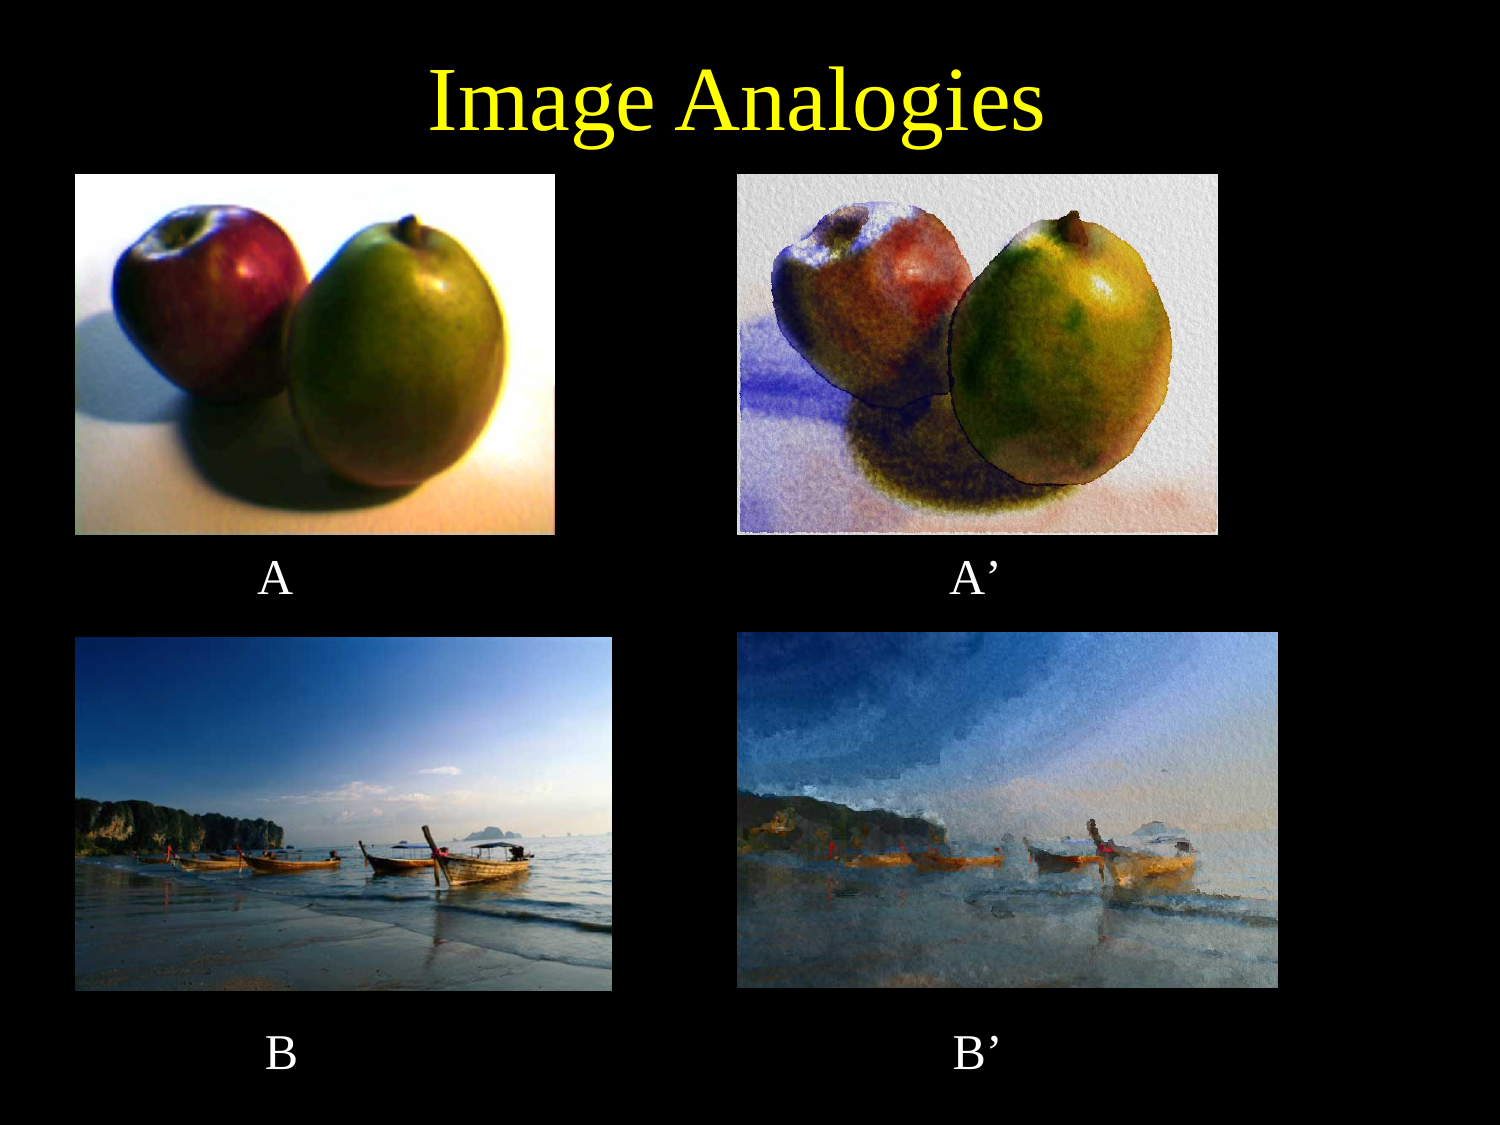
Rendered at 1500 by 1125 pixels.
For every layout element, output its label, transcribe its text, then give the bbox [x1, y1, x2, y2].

text_box A’ [934, 544, 1017, 613]
picture [737, 174, 1218, 536]
picture [737, 632, 1278, 988]
title Image Analogies [99, 0, 1375, 188]
text_box B [250, 1012, 314, 1088]
picture [74, 174, 556, 536]
picture [74, 637, 612, 991]
text_box B’ [937, 1012, 1018, 1088]
text_box A [242, 544, 308, 613]
